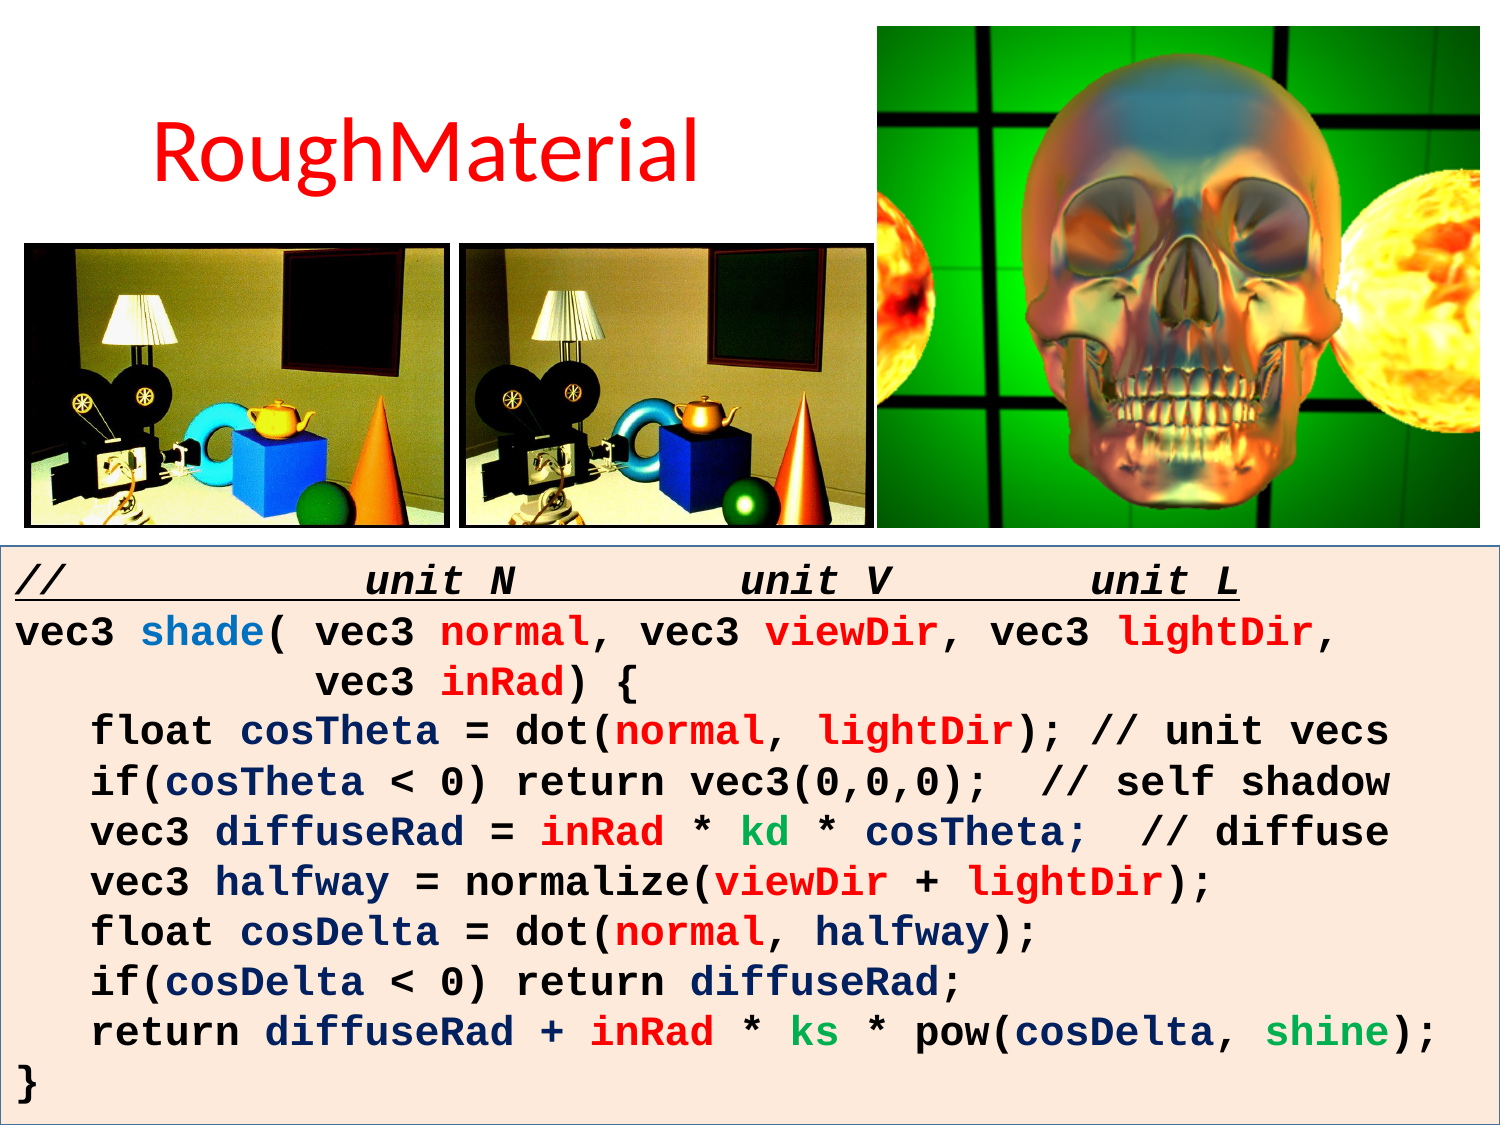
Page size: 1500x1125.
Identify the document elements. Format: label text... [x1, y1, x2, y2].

picture [24, 243, 450, 528]
title RoughMaterial [0, 51, 854, 239]
picture [459, 243, 874, 528]
picture [876, 26, 1480, 528]
text_box // unit N unit V unit L vec3 shade( vec3 normal, vec3 viewDir, vec3 lightDir, vec3 inRad) { float cosTheta = dot(normal, lightDir); // unit vecs if(cosTheta < 0) return vec3(0,0,0); // self shadow vec3 diffuseRad = inRad * kd * cosTheta; // diffuse vec3 halfway = normalize(viewDir + lightDir); float cosDelta = dot(normal, halfway); if(cosDelta < 0) return diffuseRad; return diffuseRad + inRad * ks * pow(cosDelta, shine); } [0, 545, 1500, 1125]
